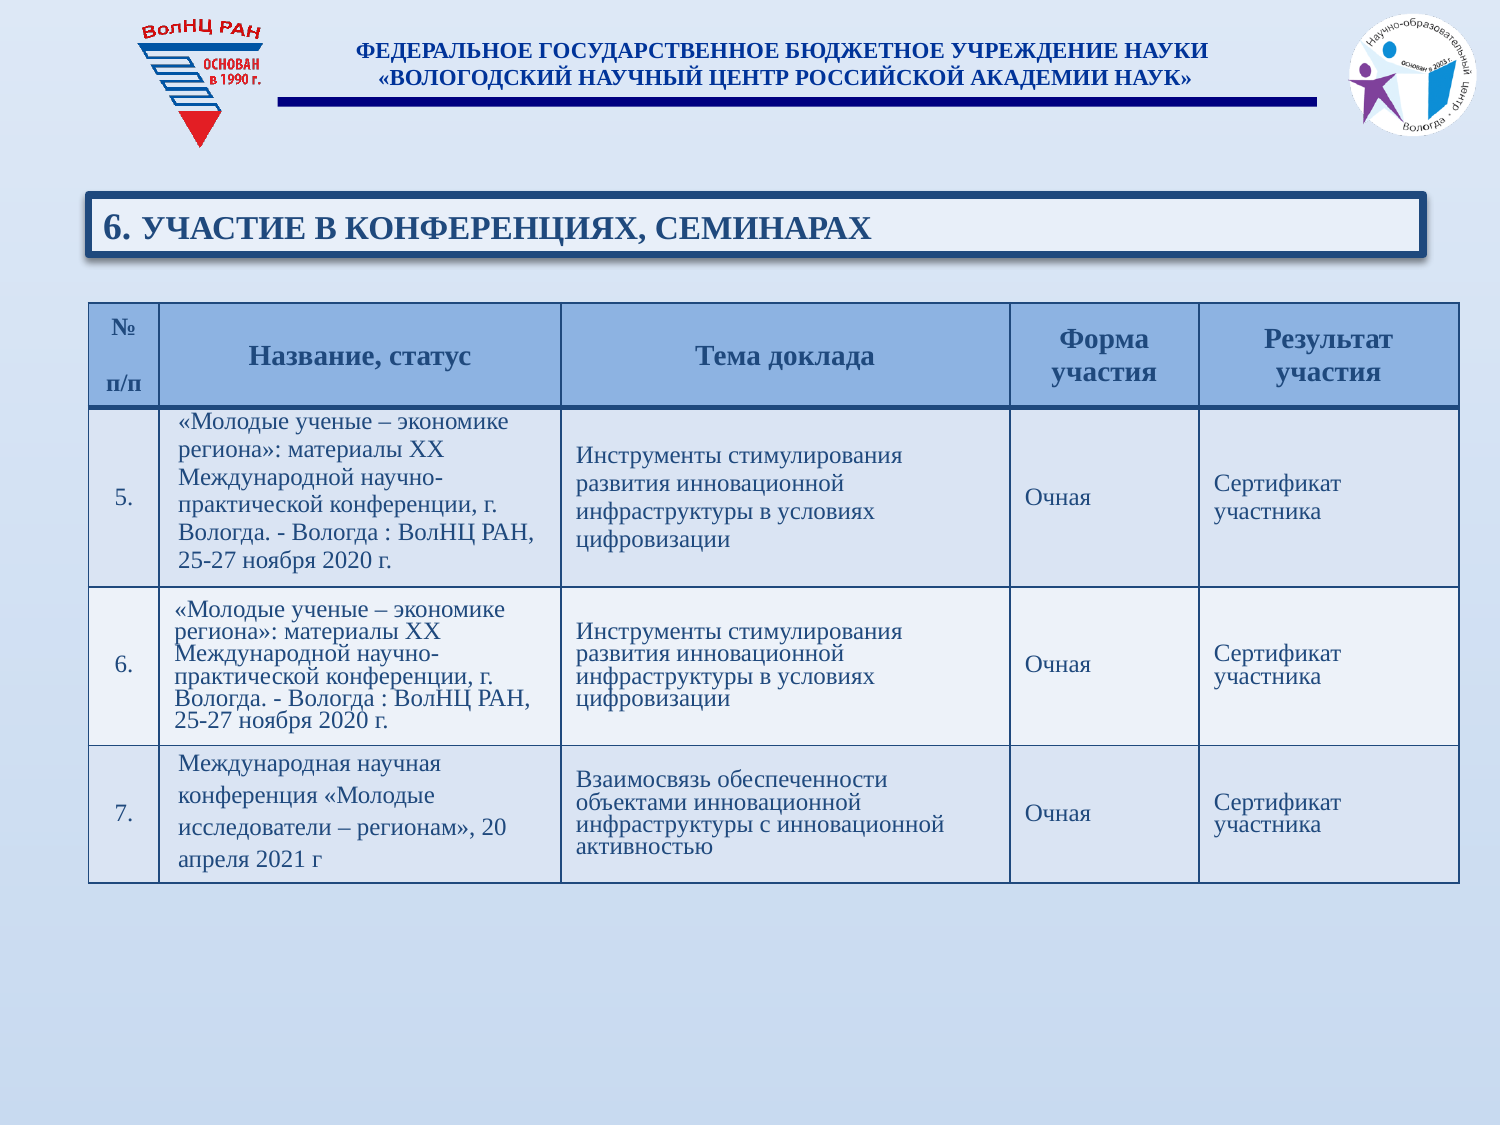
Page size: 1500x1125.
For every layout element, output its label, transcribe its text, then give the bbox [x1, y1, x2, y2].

table_cell Очная [1011, 746, 1198, 882]
table_cell Инструменты стимулирования развития инновационной инфраструктуры в условиях цифровизации [562, 588, 1009, 745]
table_cell «Молодые ученые – экономике региона»: материалы ХХ Международной научно-практической конференции, г. Вологда. - Вологда : ВолНЦ РАН, 25-27 ноября 2020 г. [160, 410, 560, 586]
table_cell Международная научная конференция «Молодые исследователи – регионам», 20 апреля 2021 г [160, 746, 560, 882]
table_cell Сертификат участника [1200, 746, 1458, 882]
picture [137, 18, 264, 148]
table_cell 7. [89, 746, 158, 882]
table_cell 6. [89, 588, 158, 745]
table_header № п/п [89, 304, 158, 405]
table_cell «Молодые ученые – экономике региона»: материалы ХХ Международной научно-практической конференции, г. Вологда. - Вологда : ВолНЦ РАН, 25-27 ноября 2020 г. [160, 588, 560, 745]
picture [1345, 10, 1478, 138]
table_cell Сертификат участника [1200, 410, 1458, 586]
table_header Название, статус [160, 304, 560, 405]
table_cell Сертификат участника [1200, 588, 1458, 745]
table_header Форма участия [1011, 304, 1198, 405]
table_header Тема доклада [562, 304, 1009, 405]
text_box 6. УЧАСТИЕ В КОНФЕРЕНЦИЯХ, семинарах [85, 191, 1427, 258]
table_cell Очная [1011, 588, 1198, 745]
text_box ФЕДЕРАЛЬНОЕ ГОСУДАРСТВЕННОЕ БЮДЖЕТНОЕ УЧРЕЖДЕНИЕ НАУКИ «Вологодский научный центр российской академии наук» [269, 31, 1339, 98]
table_cell 5. [89, 410, 158, 586]
table_cell Взаимосвязь обеспеченности объектами инновационной инфраструктуры с инновационной активностью [562, 746, 1009, 882]
table_cell Инструменты стимулирования развития инновационной инфраструктуры в условиях цифровизации [562, 410, 1009, 586]
table_header Результат участия [1200, 304, 1458, 405]
table_cell Очная [1011, 410, 1198, 586]
